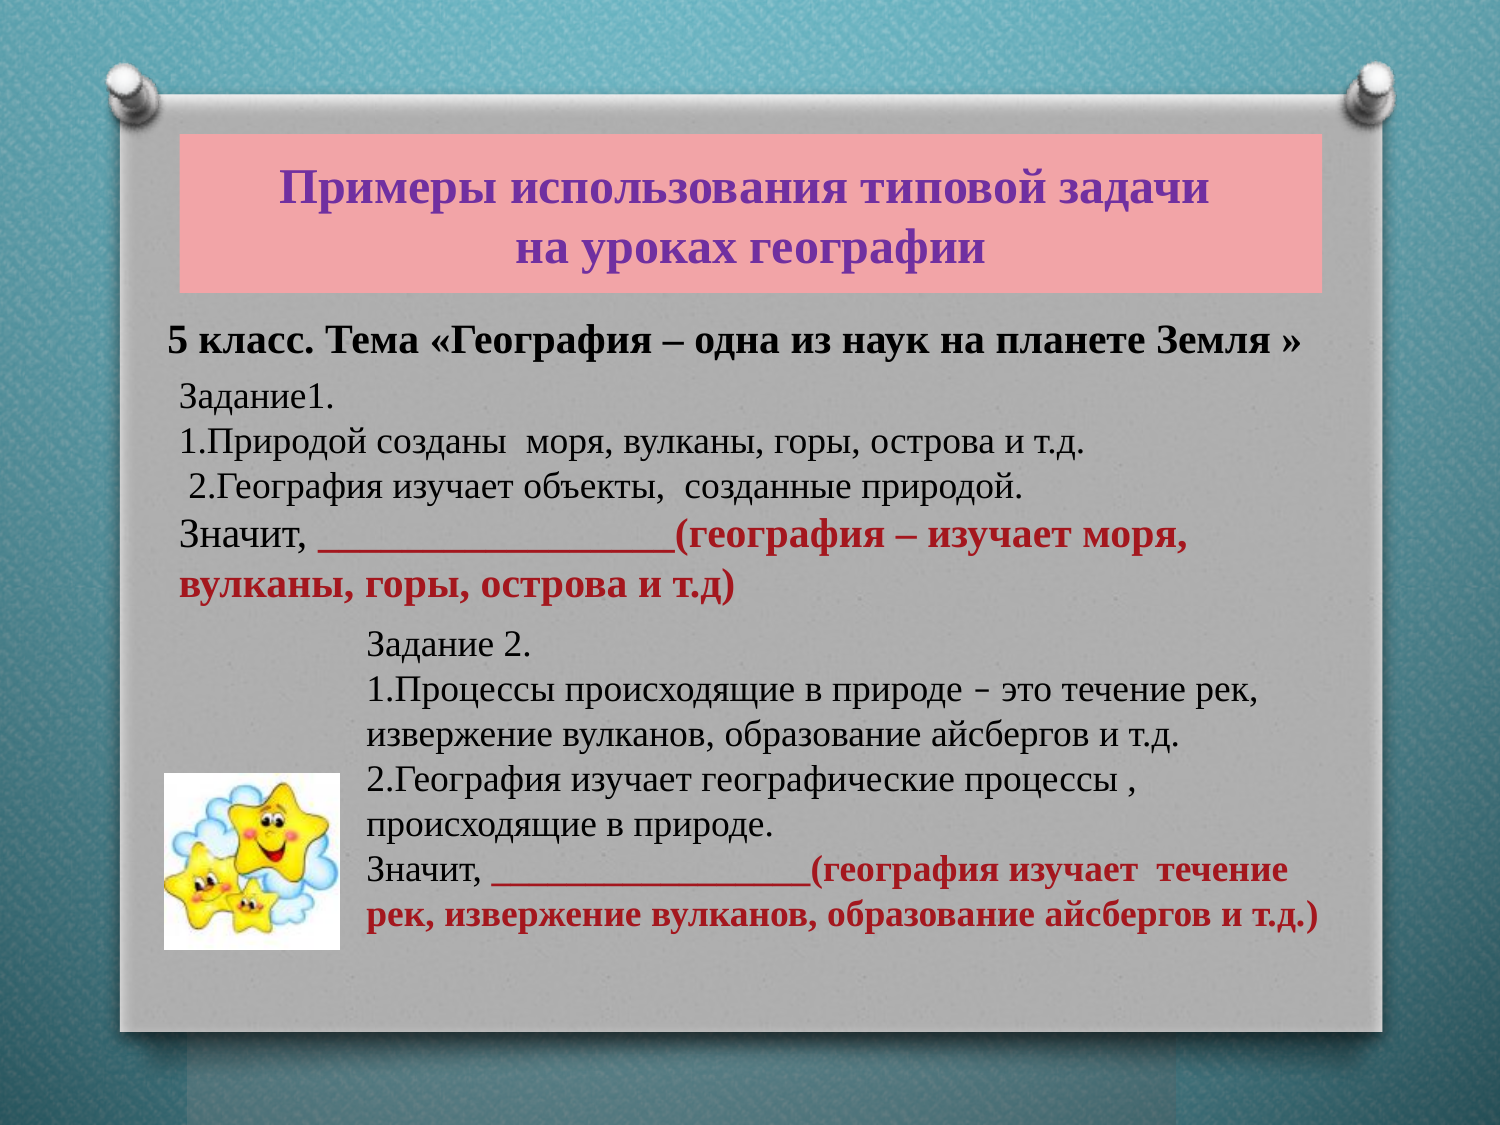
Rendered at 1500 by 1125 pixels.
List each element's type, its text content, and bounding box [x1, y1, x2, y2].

text_box Задание 2. 1.Процессы происходящие в природе – это течение рек, извержение вулканов, образование айсбергов и т.д. 2.География изучает географические процессы , происходящие в природе. Значит, _________________(география изучает течение рек, извержение вулканов, образование айсбергов и т.д.) [351, 611, 1360, 987]
picture [163, 773, 341, 950]
title Примеры использования типовой задачи на уроках географии [179, 134, 1323, 293]
picture [1317, 34, 1437, 156]
list 5 класс. Тема «География – одна из наук на планете Земля » [152, 304, 1360, 939]
picture [76, 30, 198, 153]
text_box Задание1. 1.Природой созданы моря, вулканы, горы, острова и т.д. 2.География изучает объекты, созданные природой. Значит, _________________(география – изучает моря, вулканы, горы, острова и т.д) [164, 363, 1313, 613]
